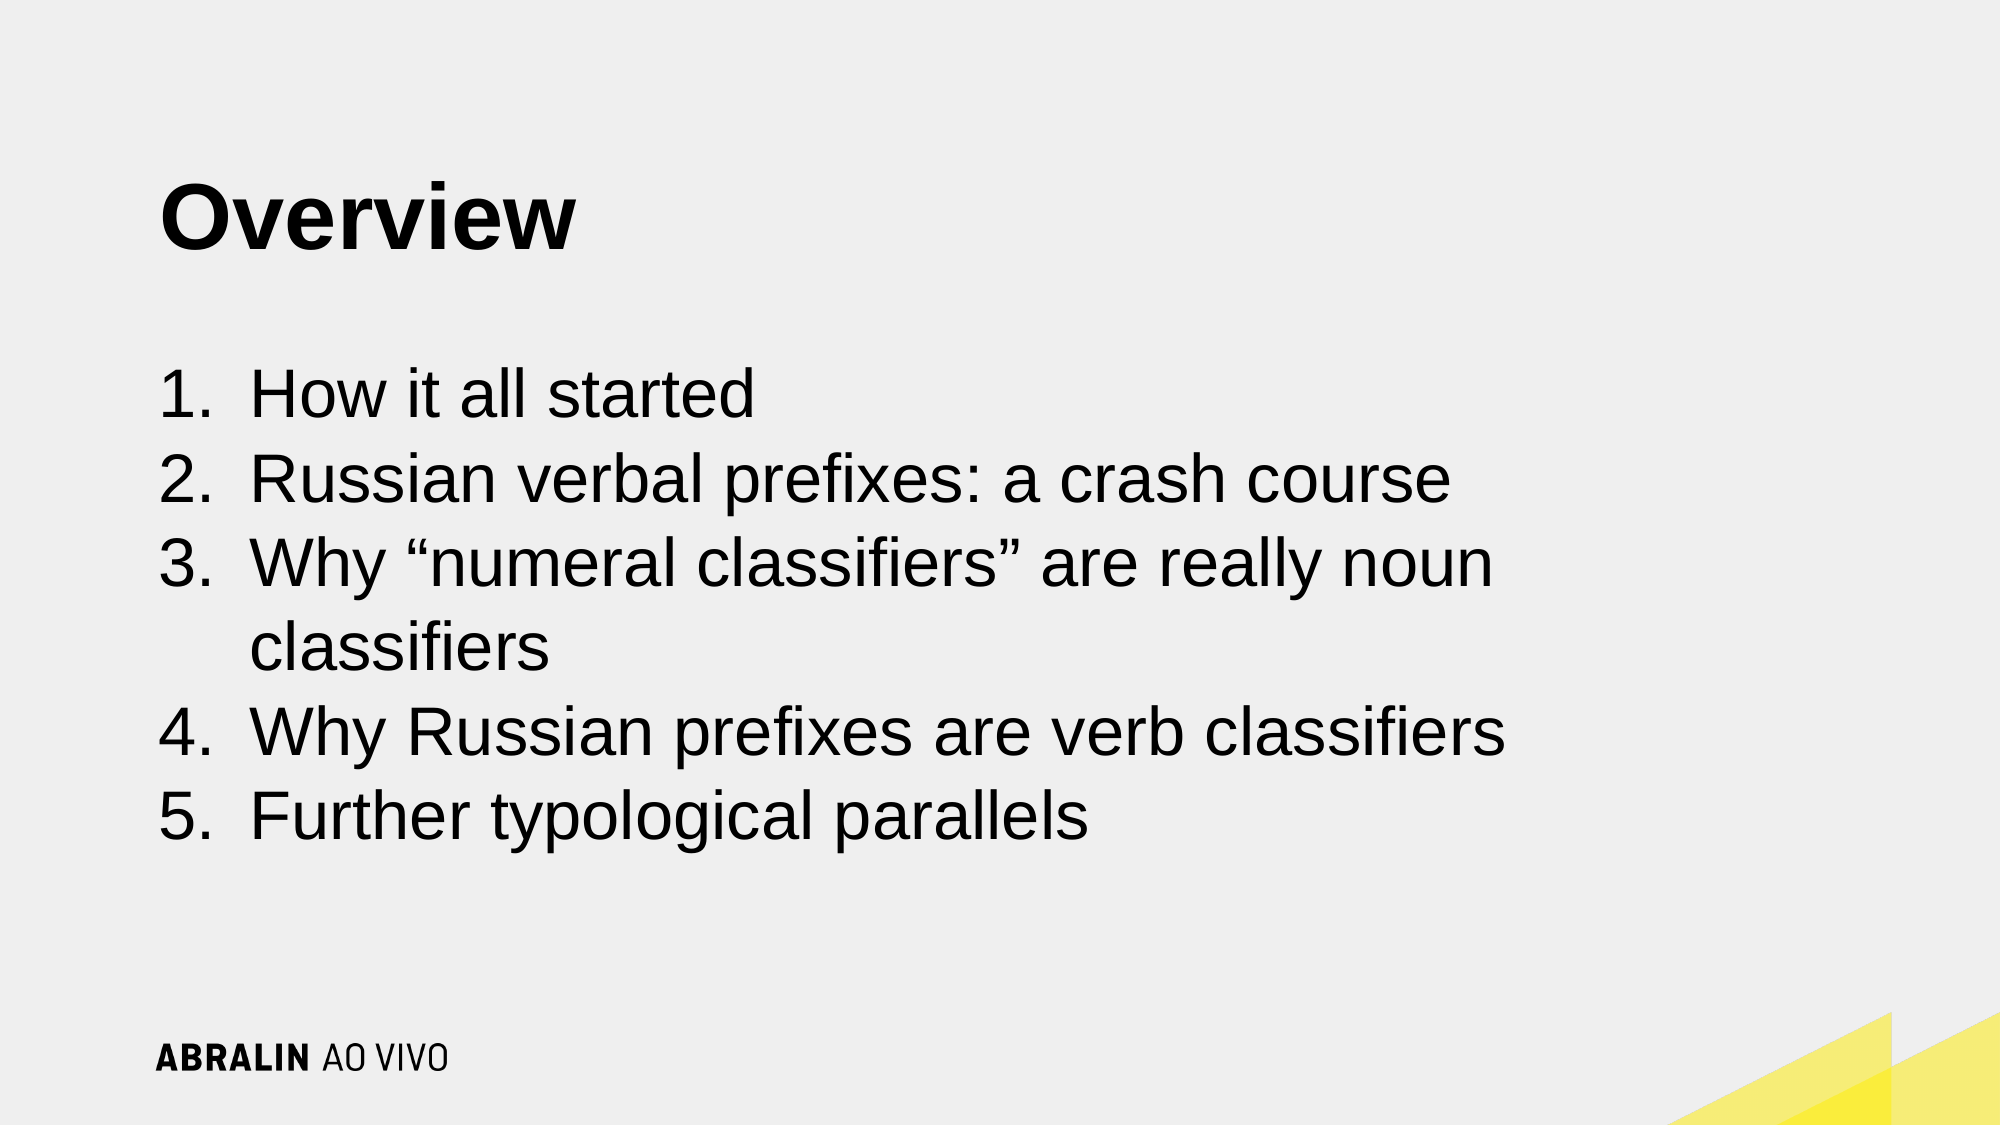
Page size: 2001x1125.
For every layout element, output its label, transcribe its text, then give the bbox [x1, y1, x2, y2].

text_box Overview [145, 176, 593, 276]
picture [1667, 1012, 2000, 1125]
text_box How it all started Russian verbal prefixes: a crash course Why “numeral classifiers” are really noun classifiers Why Russian prefixes are verb classifiers Further typological parallels [143, 339, 1729, 861]
picture [153, 1043, 449, 1071]
